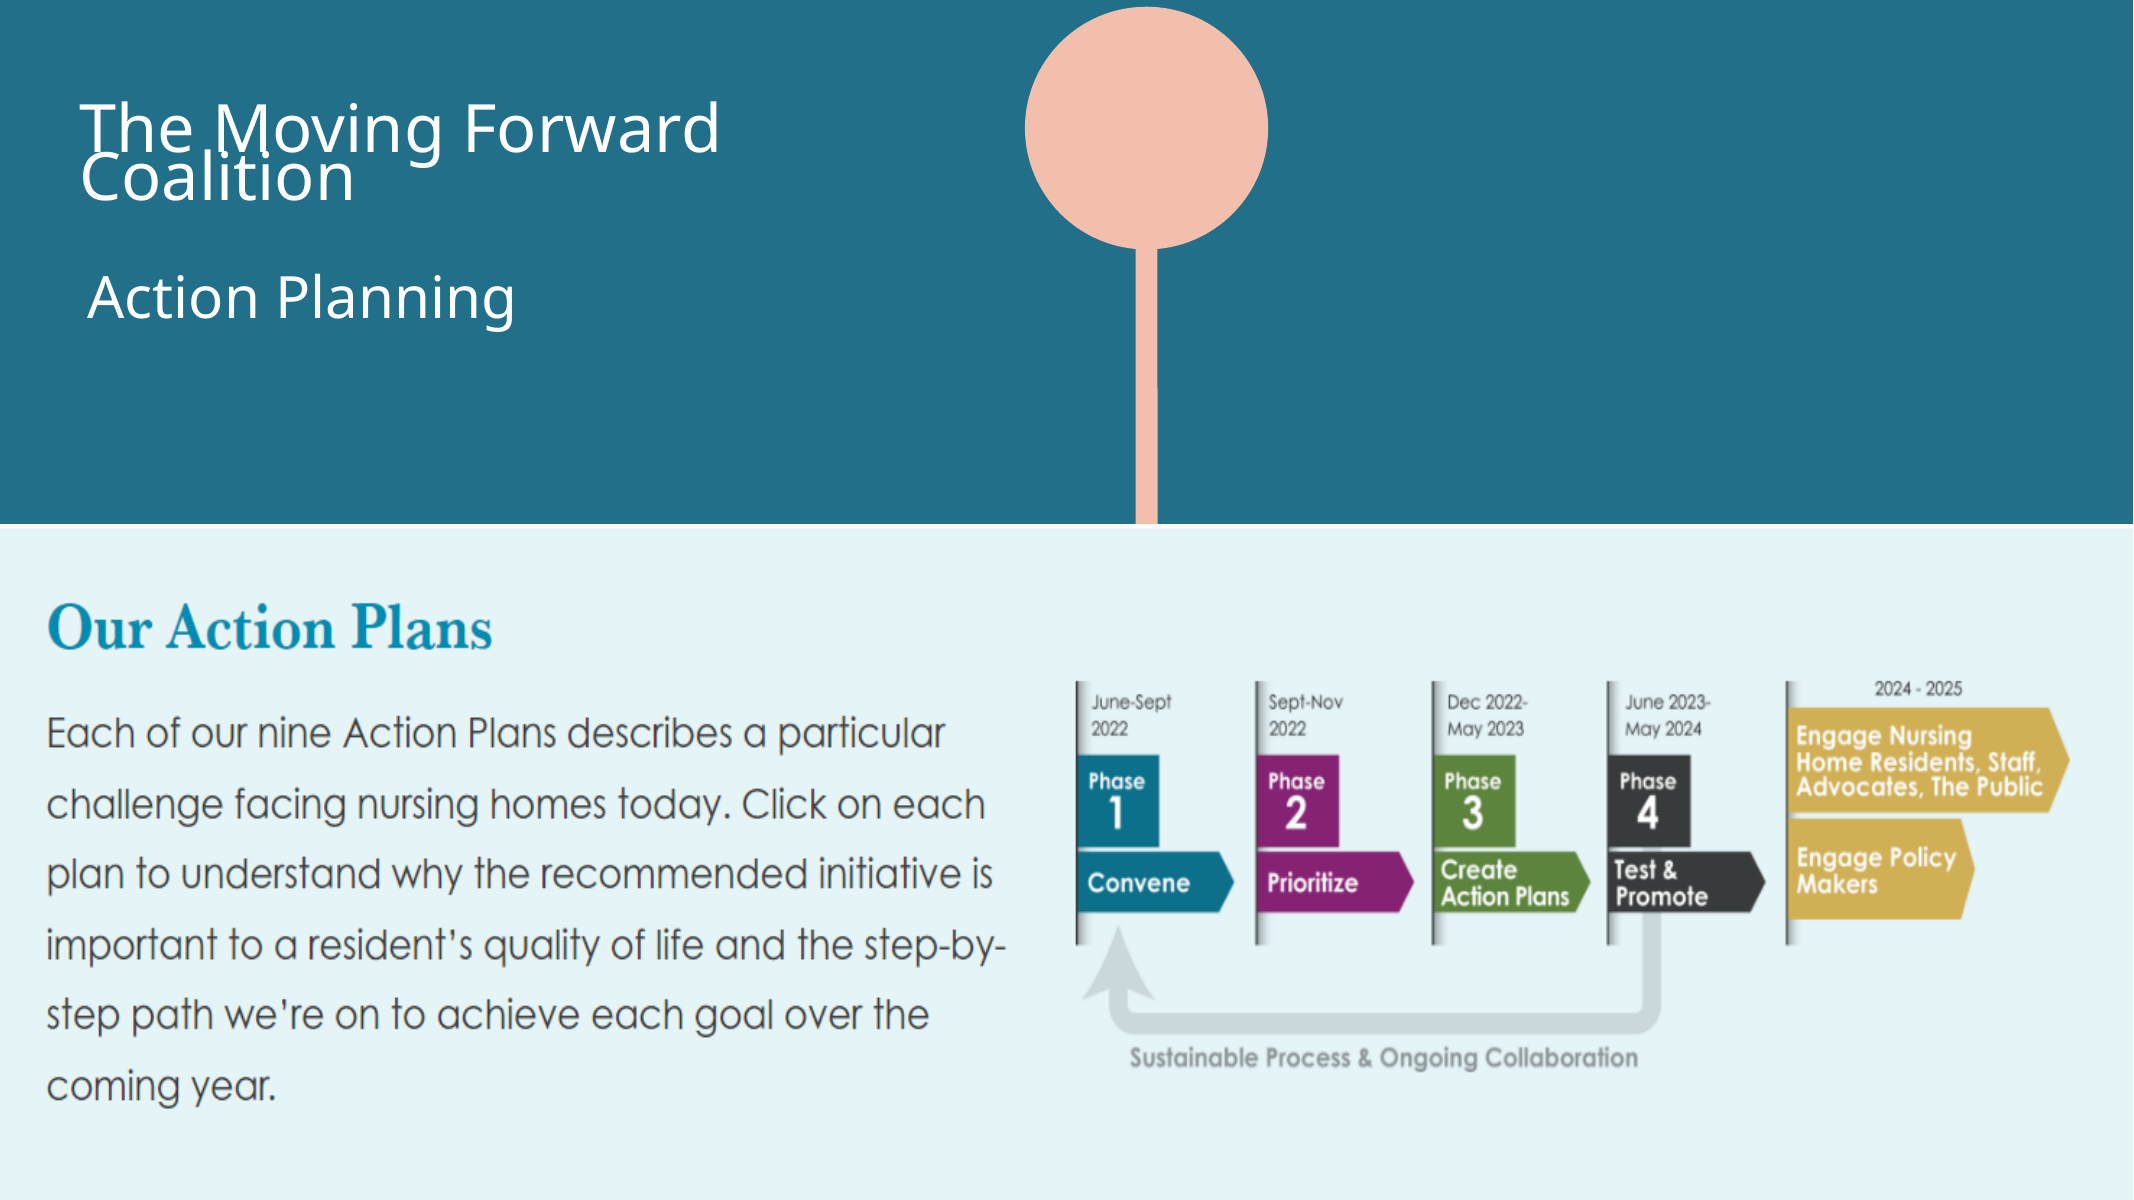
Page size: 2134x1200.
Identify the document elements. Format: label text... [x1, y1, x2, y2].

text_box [1024, 6, 1269, 977]
text_box The Moving Forward Coalition [79, 87, 1017, 230]
text_box Action Planning [87, 230, 1019, 346]
text_box [0, 0, 1155, 523]
text_box [0, 523, 2134, 1200]
